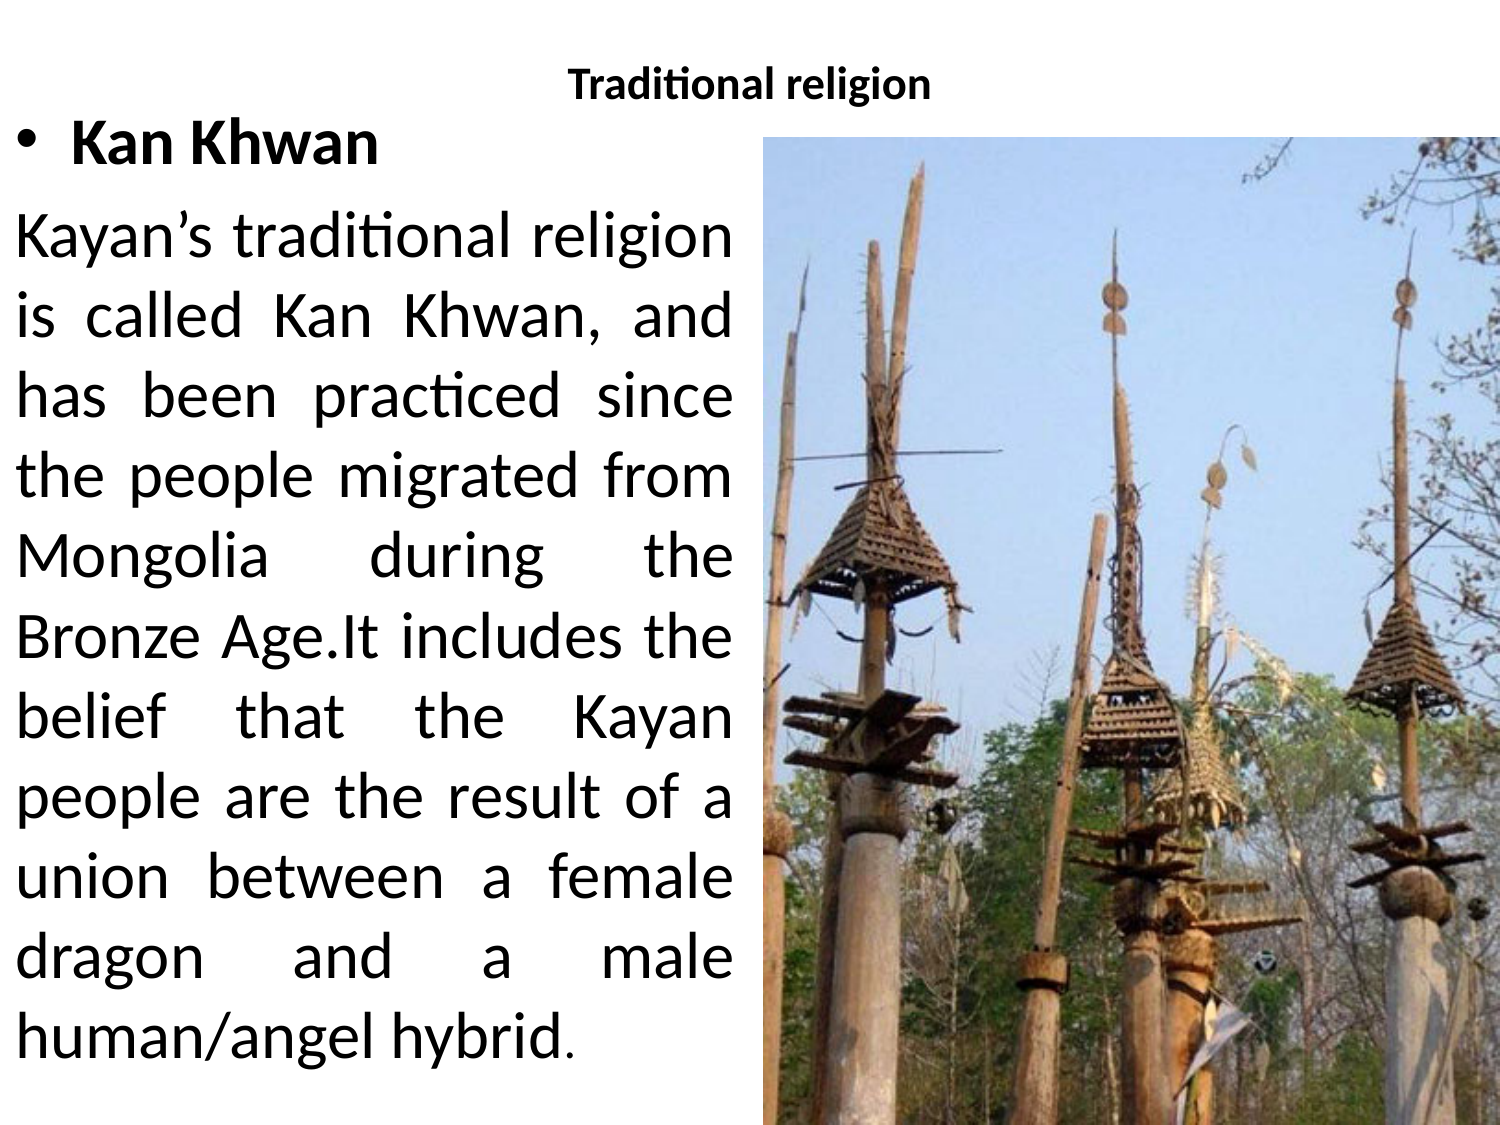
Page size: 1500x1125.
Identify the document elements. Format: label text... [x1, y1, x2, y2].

picture [762, 136, 1500, 1125]
title Traditional religion [75, 45, 1425, 173]
list Kan Khwan Kayan’s traditional religion is called Kan Khwan, and has been practiced since the people migrated from Mongolia during the Bronze Age.It includes the belief that the Kayan people are the result of a union between a female dragon and a male human/angel hybrid. [0, 90, 750, 1106]
